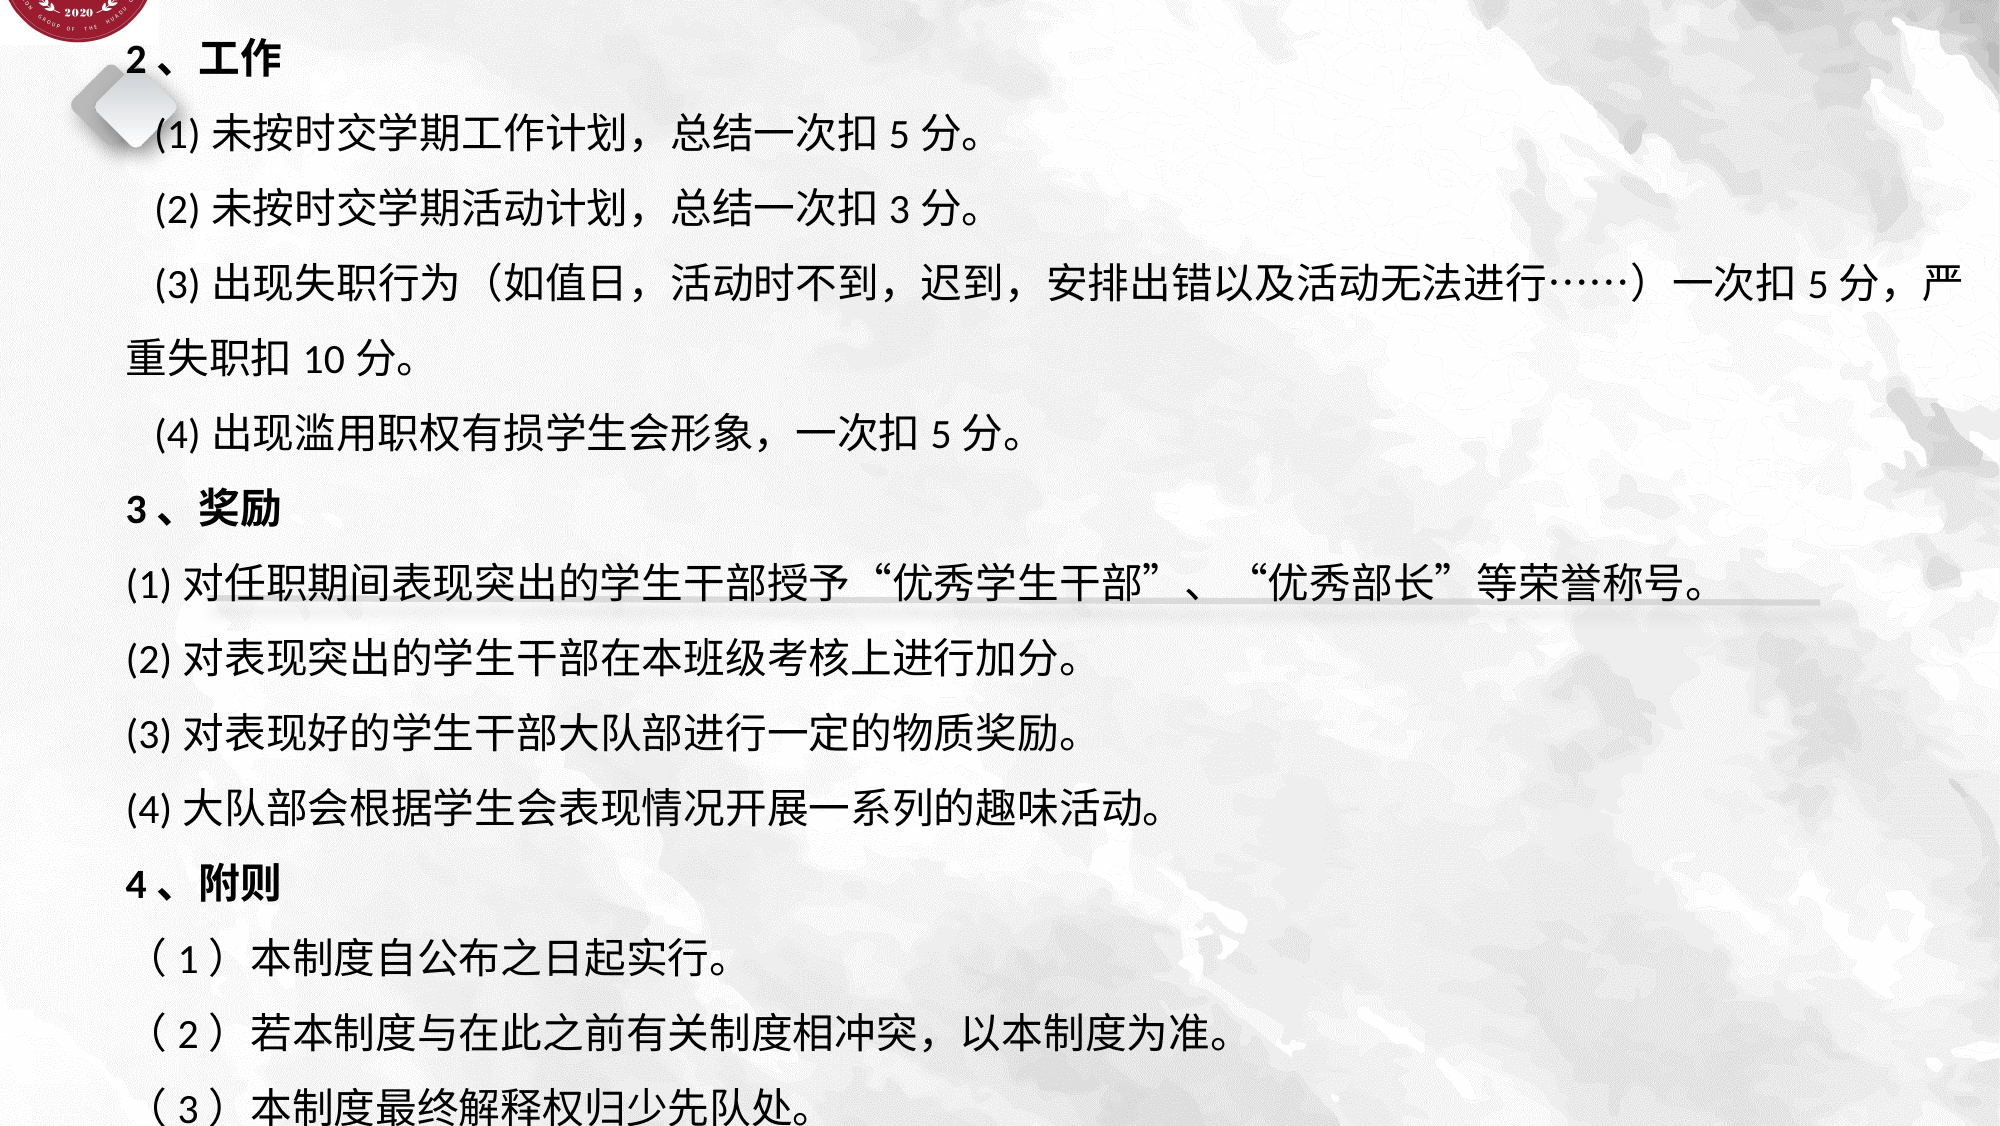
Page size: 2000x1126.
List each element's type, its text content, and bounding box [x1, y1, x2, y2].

picture [0, 0, 2000, 1126]
text_box 2、工作 (1)未按时交学期工作计划，总结一次扣5分。 (2)未按时交学期活动计划，总结一次扣3分。 (3)出现失职行为（如值日，活动时不到，迟到，安排出错以及活动无法进行……）一次扣5分，严重失职扣10分。 (4)出现滥用职权有损学生会形象，一次扣5分。 3、奖励 (1)对任职期间表现突出的学生干部授予“优秀学生干部”、“优秀部长”等荣誉称号。 (2)对表现突出的学生干部在本班级考核上进行加分。 (3)对表现好的学生干部大队部进行一定的物质奖励。 (4)大队部会根据学生会表现情况开展一系列的趣味活动。 4、附则 （1）本制度自公布之日起实行。 （2）若本制度与在此之前有关制度相冲突，以本制度为准。 （3）本制度最终解释权归少先队处。 [125, 7, 1970, 1126]
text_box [205, 597, 1821, 603]
